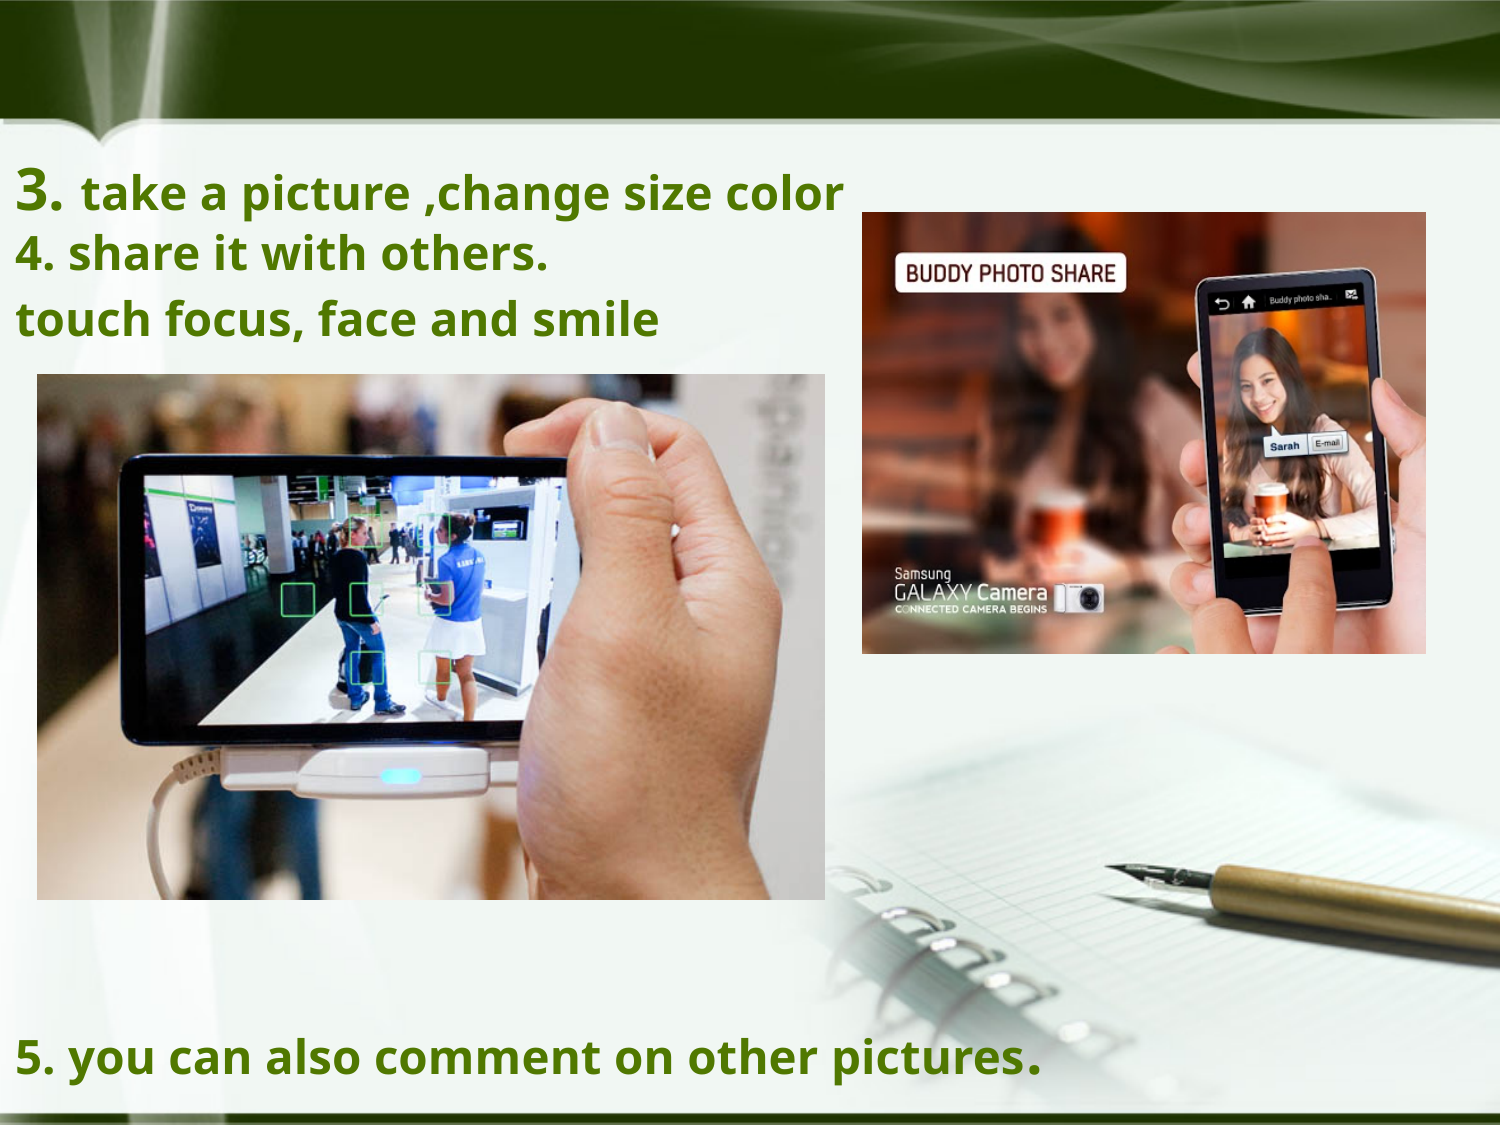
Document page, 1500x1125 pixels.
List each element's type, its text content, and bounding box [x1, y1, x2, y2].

picture [37, 374, 826, 901]
subtitle 3. take a picture ,change size color 4. share it with others. touch focus, face and smile 5. you can also comment on other pictures. [0, 62, 1323, 1101]
picture [0, 0, 1500, 1125]
